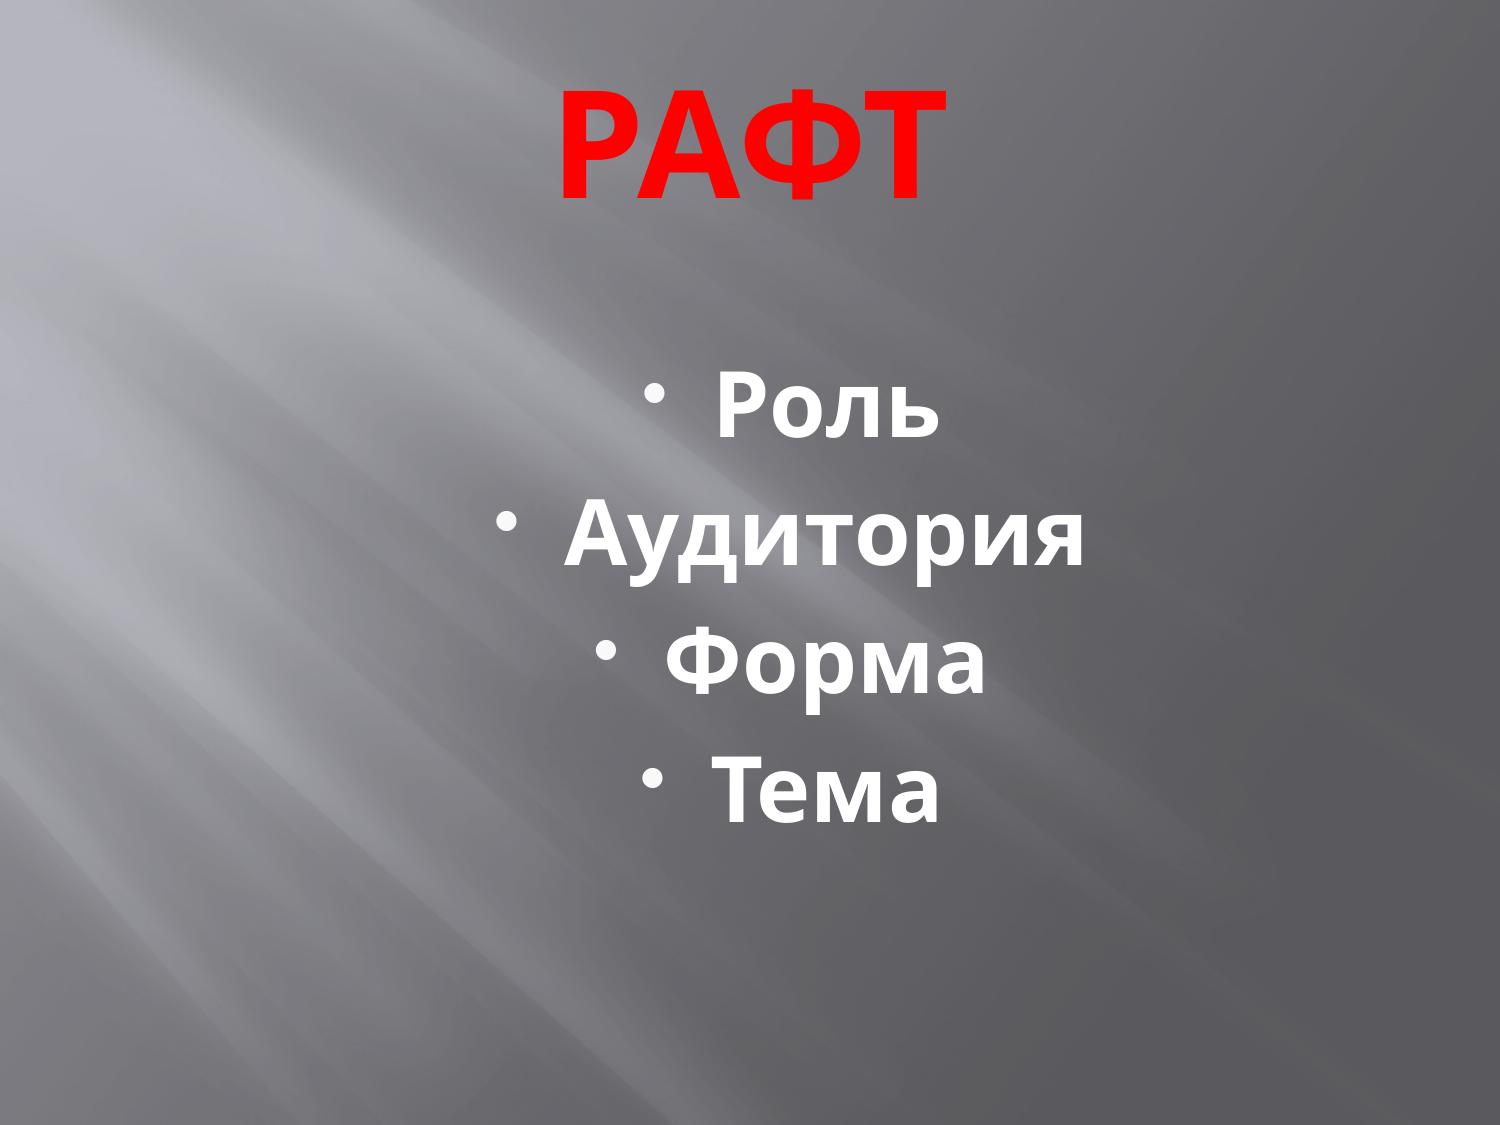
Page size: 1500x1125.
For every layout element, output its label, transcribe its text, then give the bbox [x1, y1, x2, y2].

title РАФТ [75, 45, 1425, 233]
list Роль Аудитория Форма Тема [69, 338, 1495, 1081]
